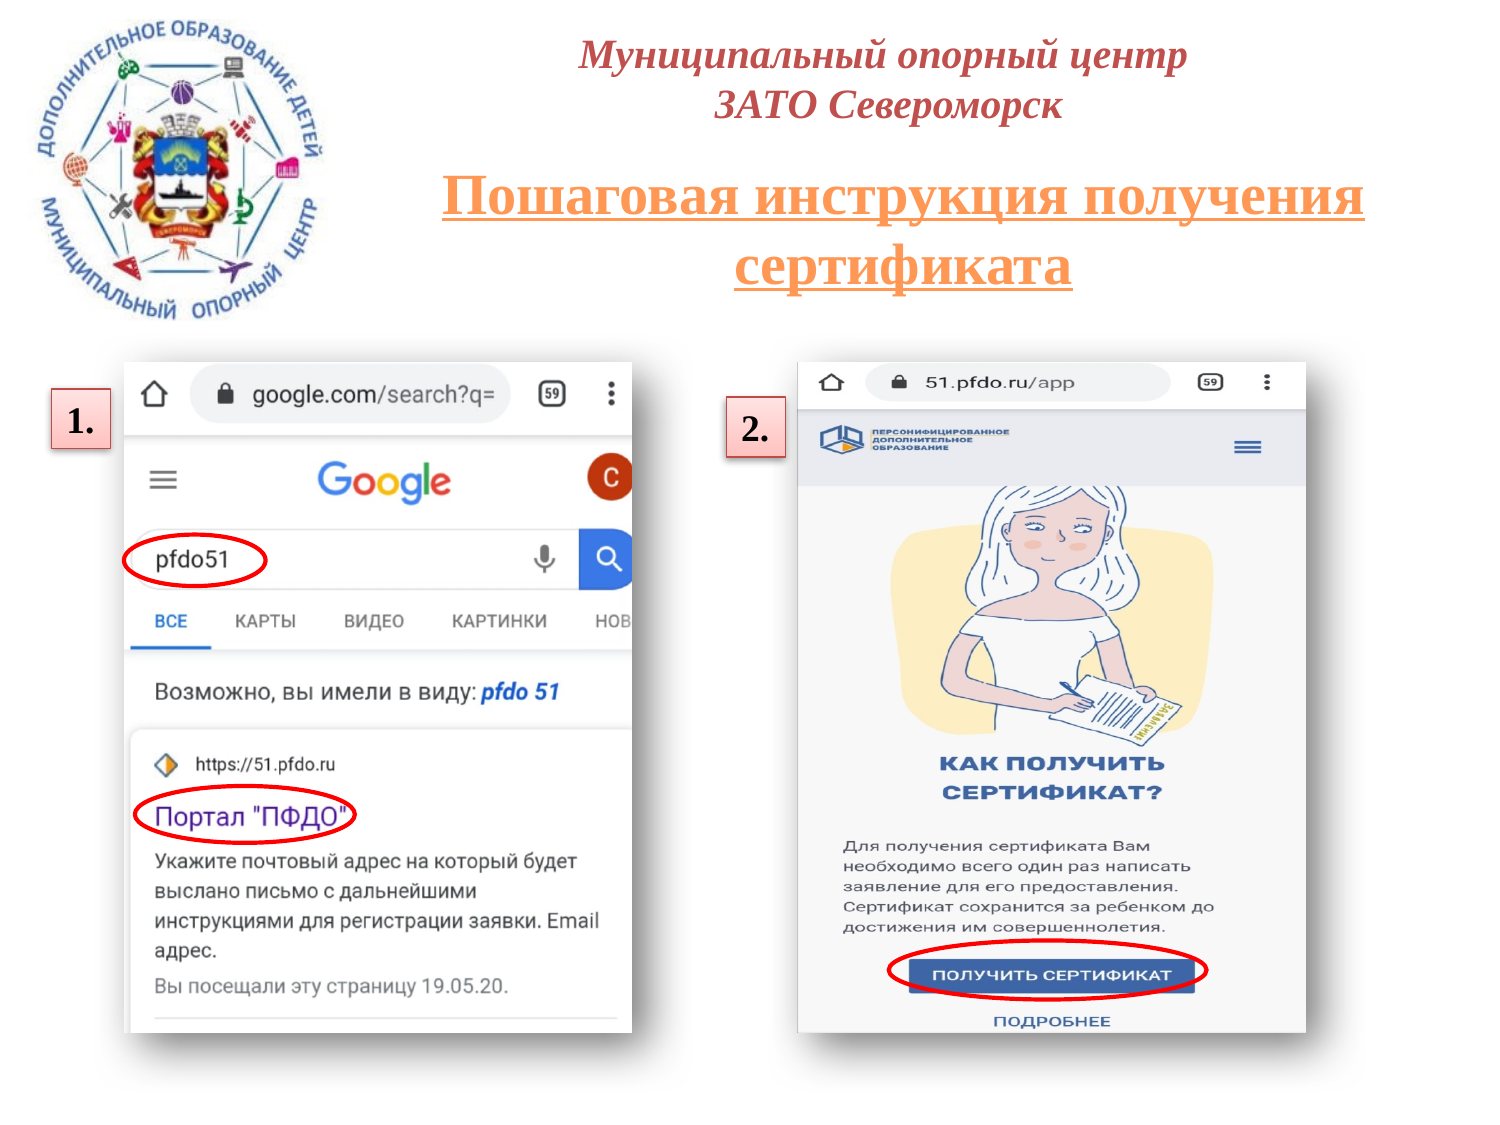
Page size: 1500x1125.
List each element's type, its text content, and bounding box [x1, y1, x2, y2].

text_box 1. [51, 388, 111, 449]
text_box Пошаговая инструкция получения сертификата [407, 148, 1400, 304]
picture [796, 362, 1306, 1033]
text_box Муниципальный опорный центр ЗАТО Североморск [513, 19, 1264, 134]
text_box 2. [726, 396, 786, 458]
picture [8, 18, 352, 322]
picture [123, 362, 633, 1033]
